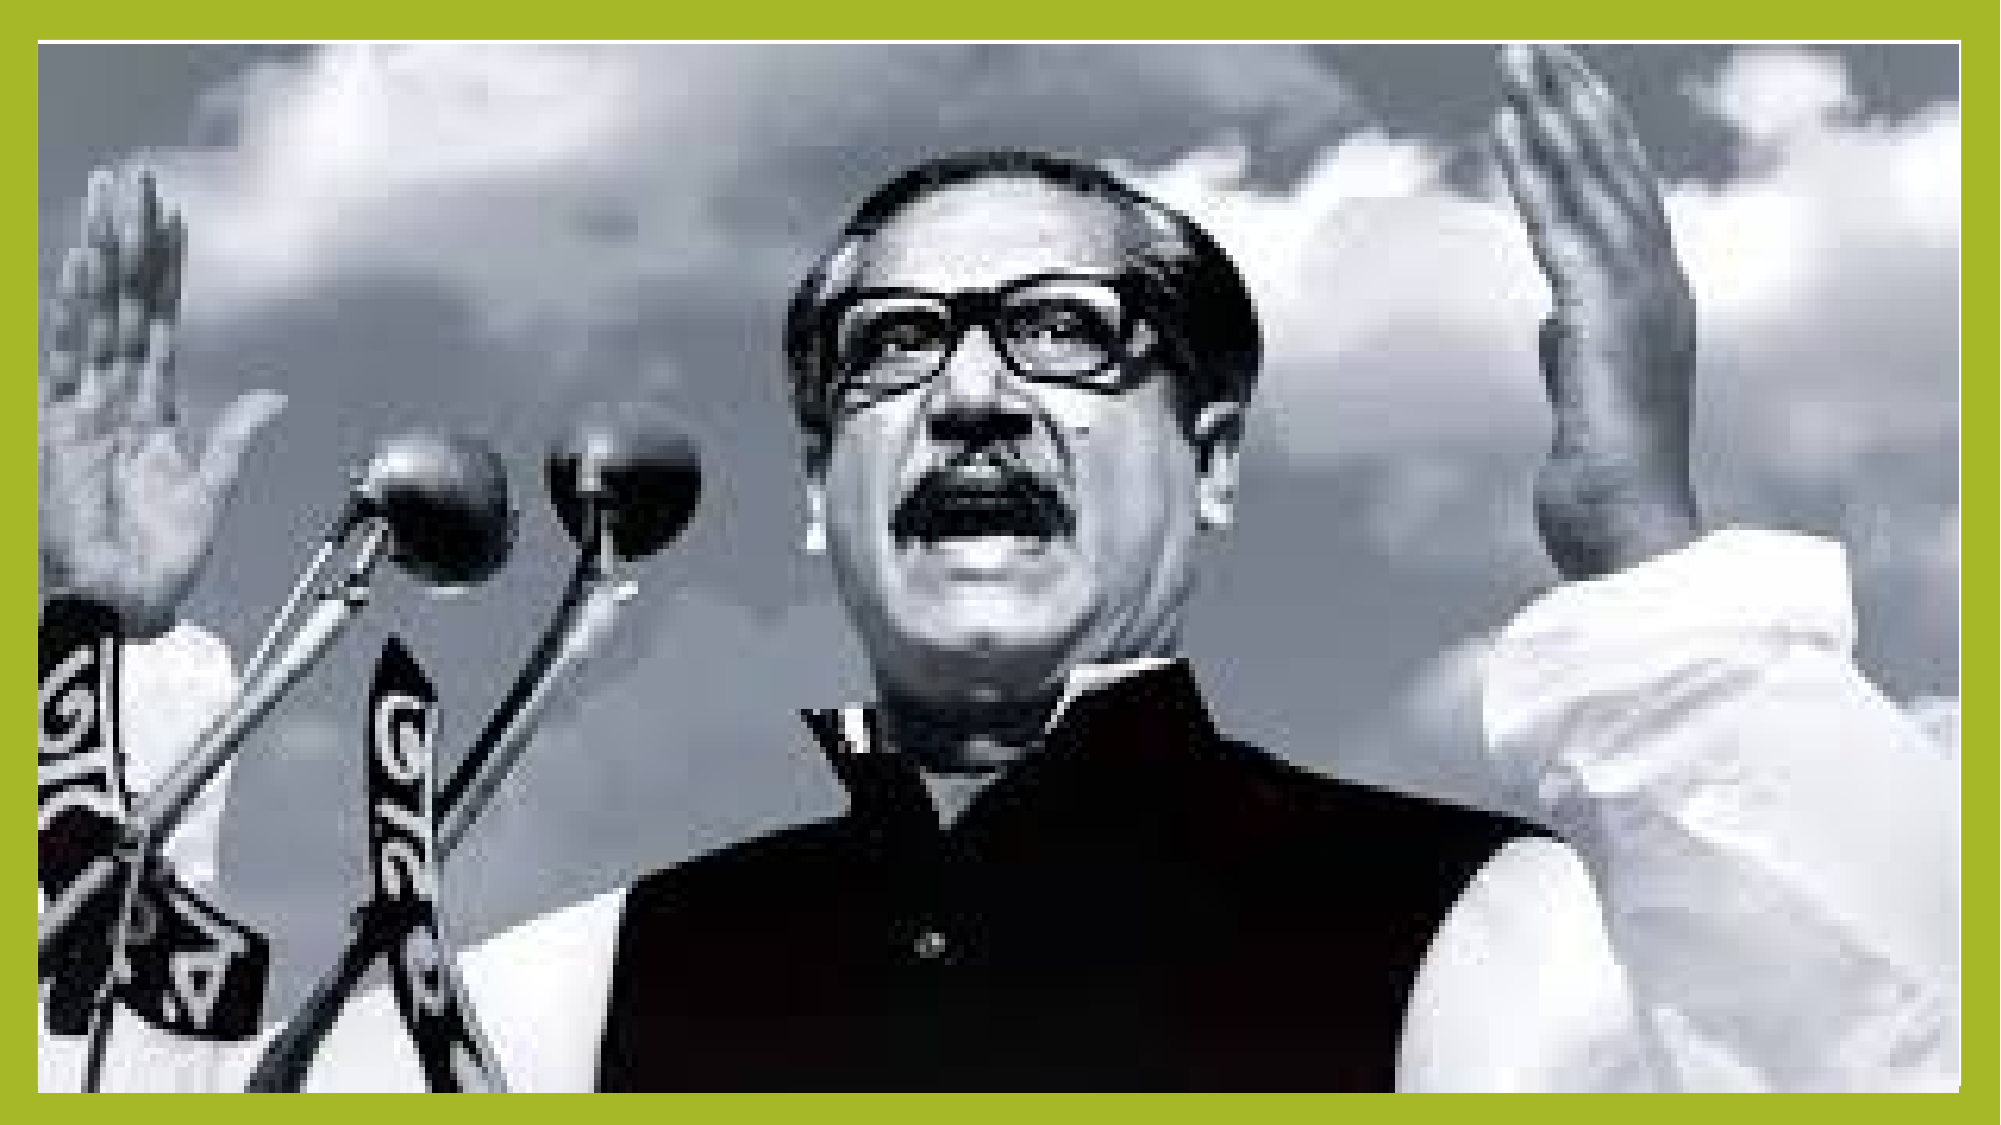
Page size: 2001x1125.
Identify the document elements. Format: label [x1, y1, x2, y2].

picture [37, 43, 1959, 1093]
